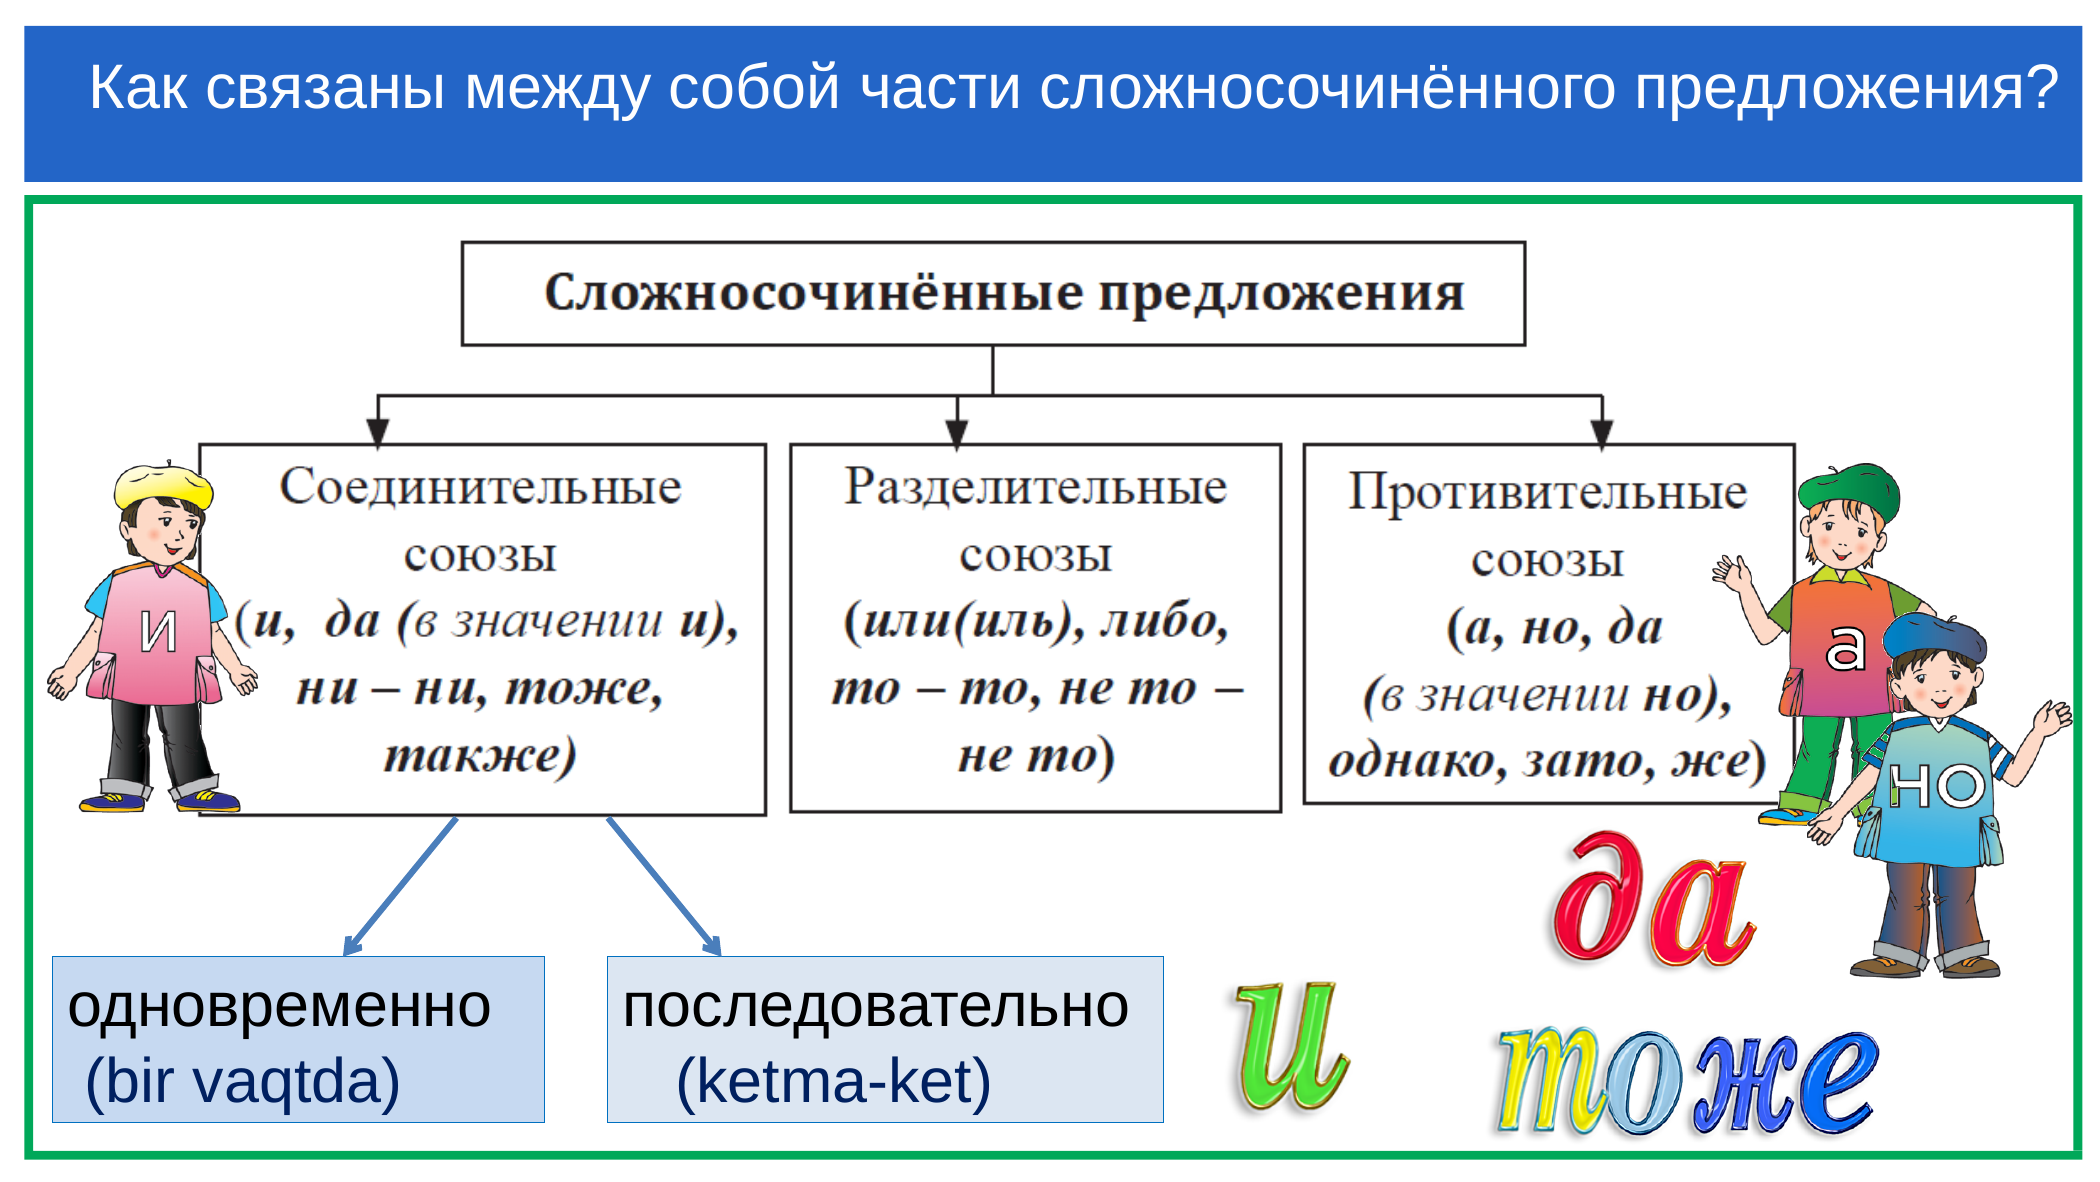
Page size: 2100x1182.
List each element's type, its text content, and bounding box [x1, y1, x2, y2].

list Как связаны между собой части сложносочинённого предложения? [52, 45, 2100, 201]
text_box последовательно (ketma-ket) [607, 956, 1164, 1123]
text_box одновременно (bir vaqtda) [52, 956, 545, 1123]
picture [1479, 1006, 1897, 1159]
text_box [595, 830, 735, 945]
picture [46, 211, 2073, 985]
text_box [329, 830, 470, 945]
picture [1201, 956, 1381, 1137]
